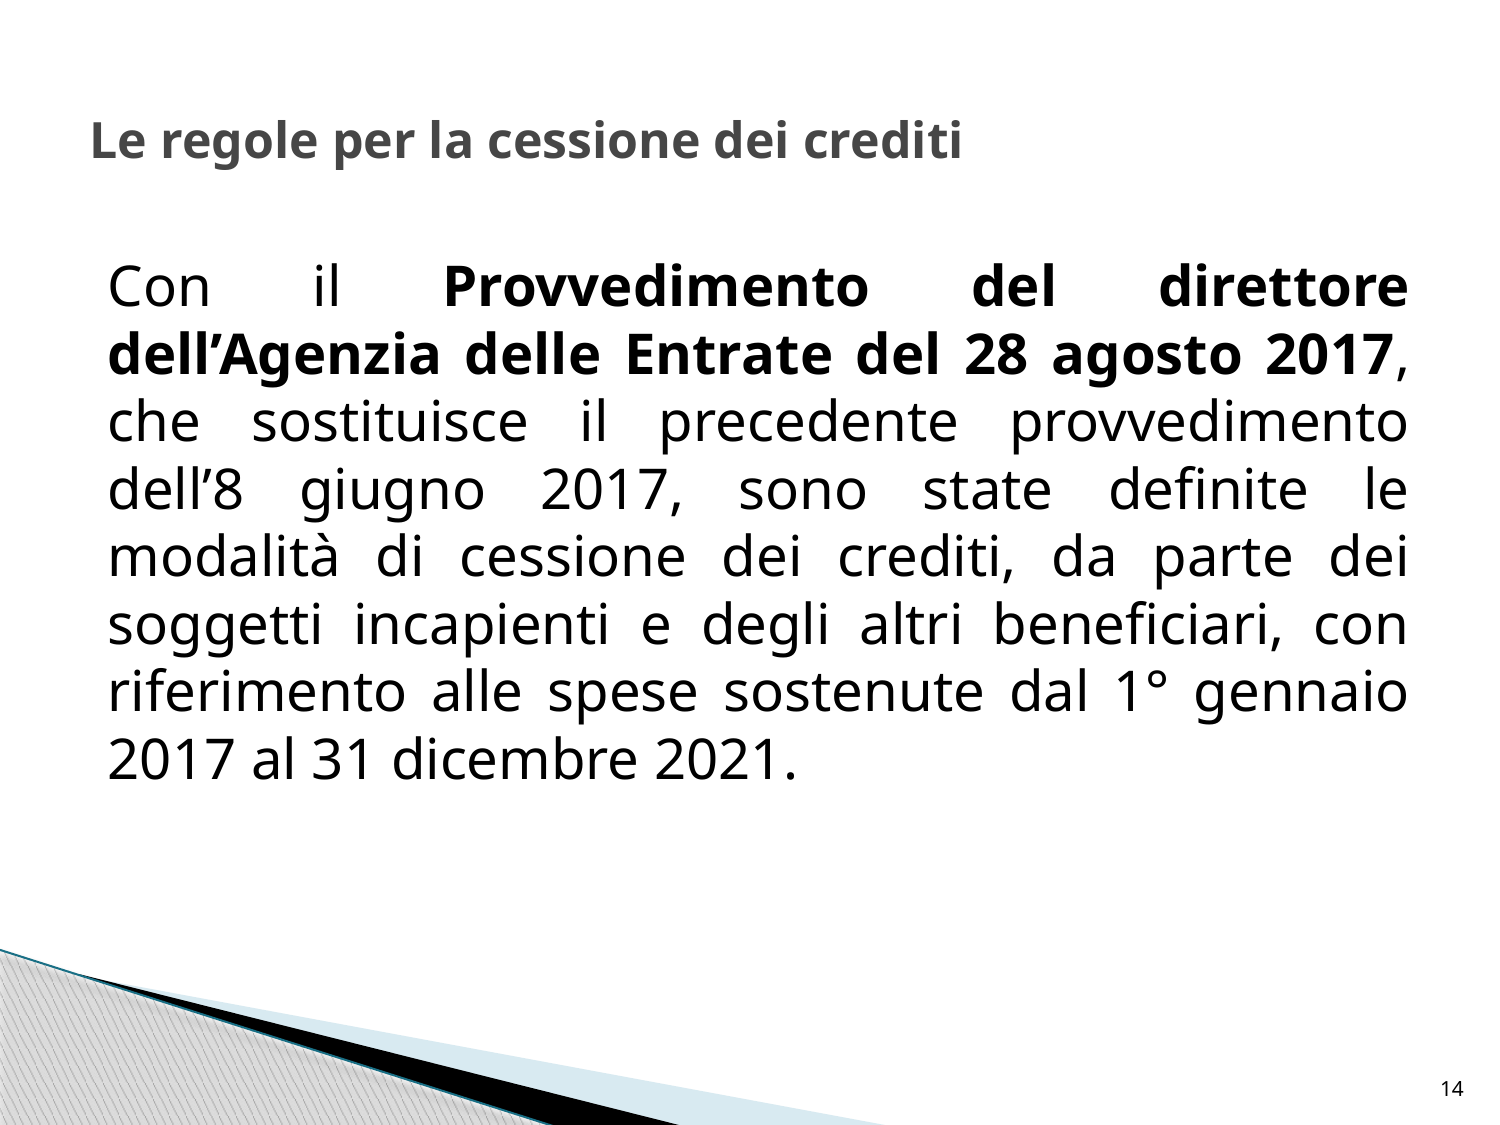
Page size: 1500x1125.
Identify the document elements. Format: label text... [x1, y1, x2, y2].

slide_number 14 [1418, 1051, 1479, 1112]
title Le regole per la cessione dei crediti [75, 45, 1425, 233]
list Con il Provvedimento del direttore dell’Agenzia delle Entrate del 28 agosto 2017, che sostituisce il precedente provvedimento dell’8 giugno 2017, sono state definite le modalità di cessione dei crediti, da parte dei soggetti incapienti e degli altri beneficiari, con riferimento alle spese sostenute dal 1° gennaio 2017 al 31 dicembre 2021. [75, 243, 1425, 986]
